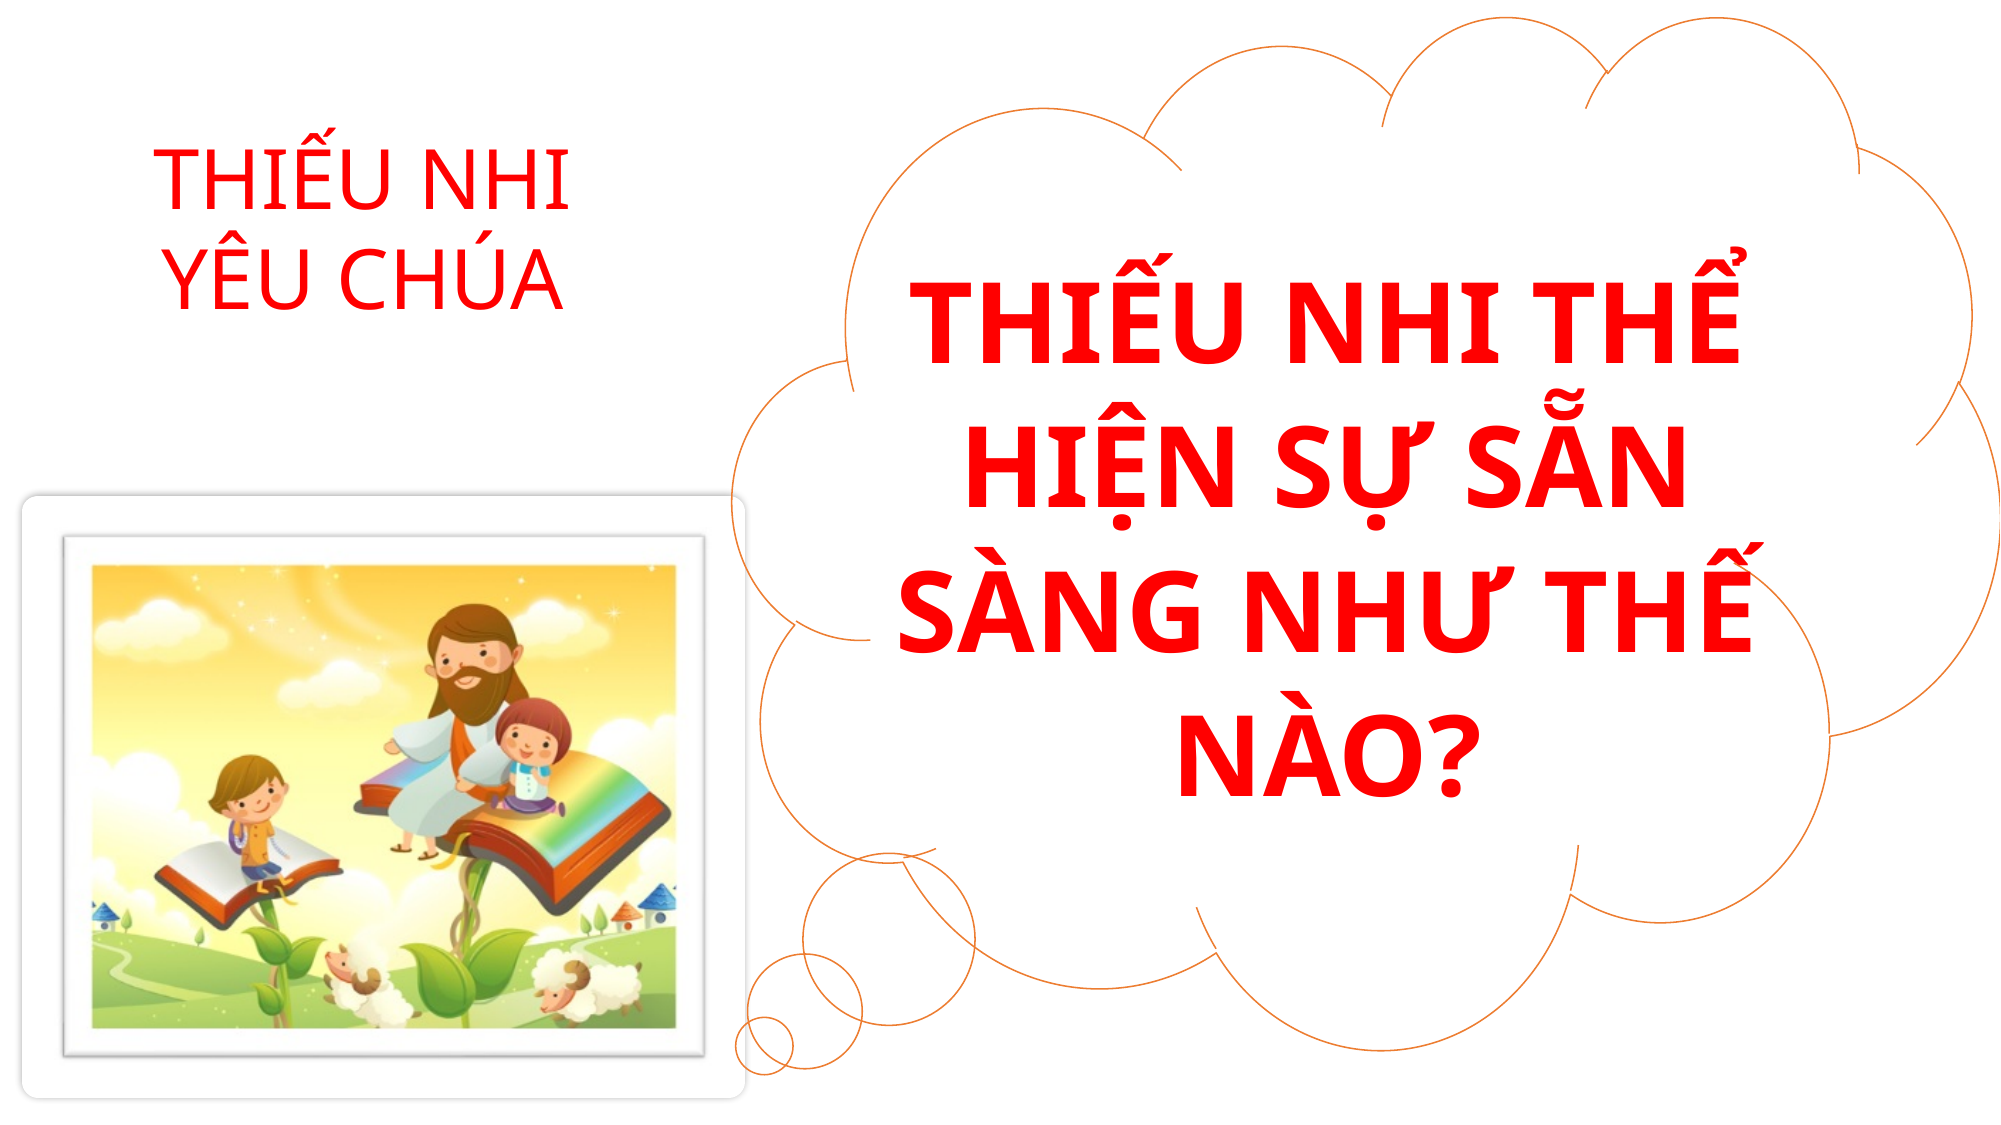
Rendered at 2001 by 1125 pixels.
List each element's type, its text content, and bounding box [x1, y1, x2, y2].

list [53, 526, 714, 1067]
text_box THIẾU NHI YÊU CHÚA [127, 118, 598, 334]
text_box [731, 369, 1809, 1075]
text_box [864, 17, 2000, 735]
text_box THIẾU NHI THỂ HIỆN SỰ SẴN SÀNG NHƯ THẾ NÀO? [815, 233, 1839, 827]
